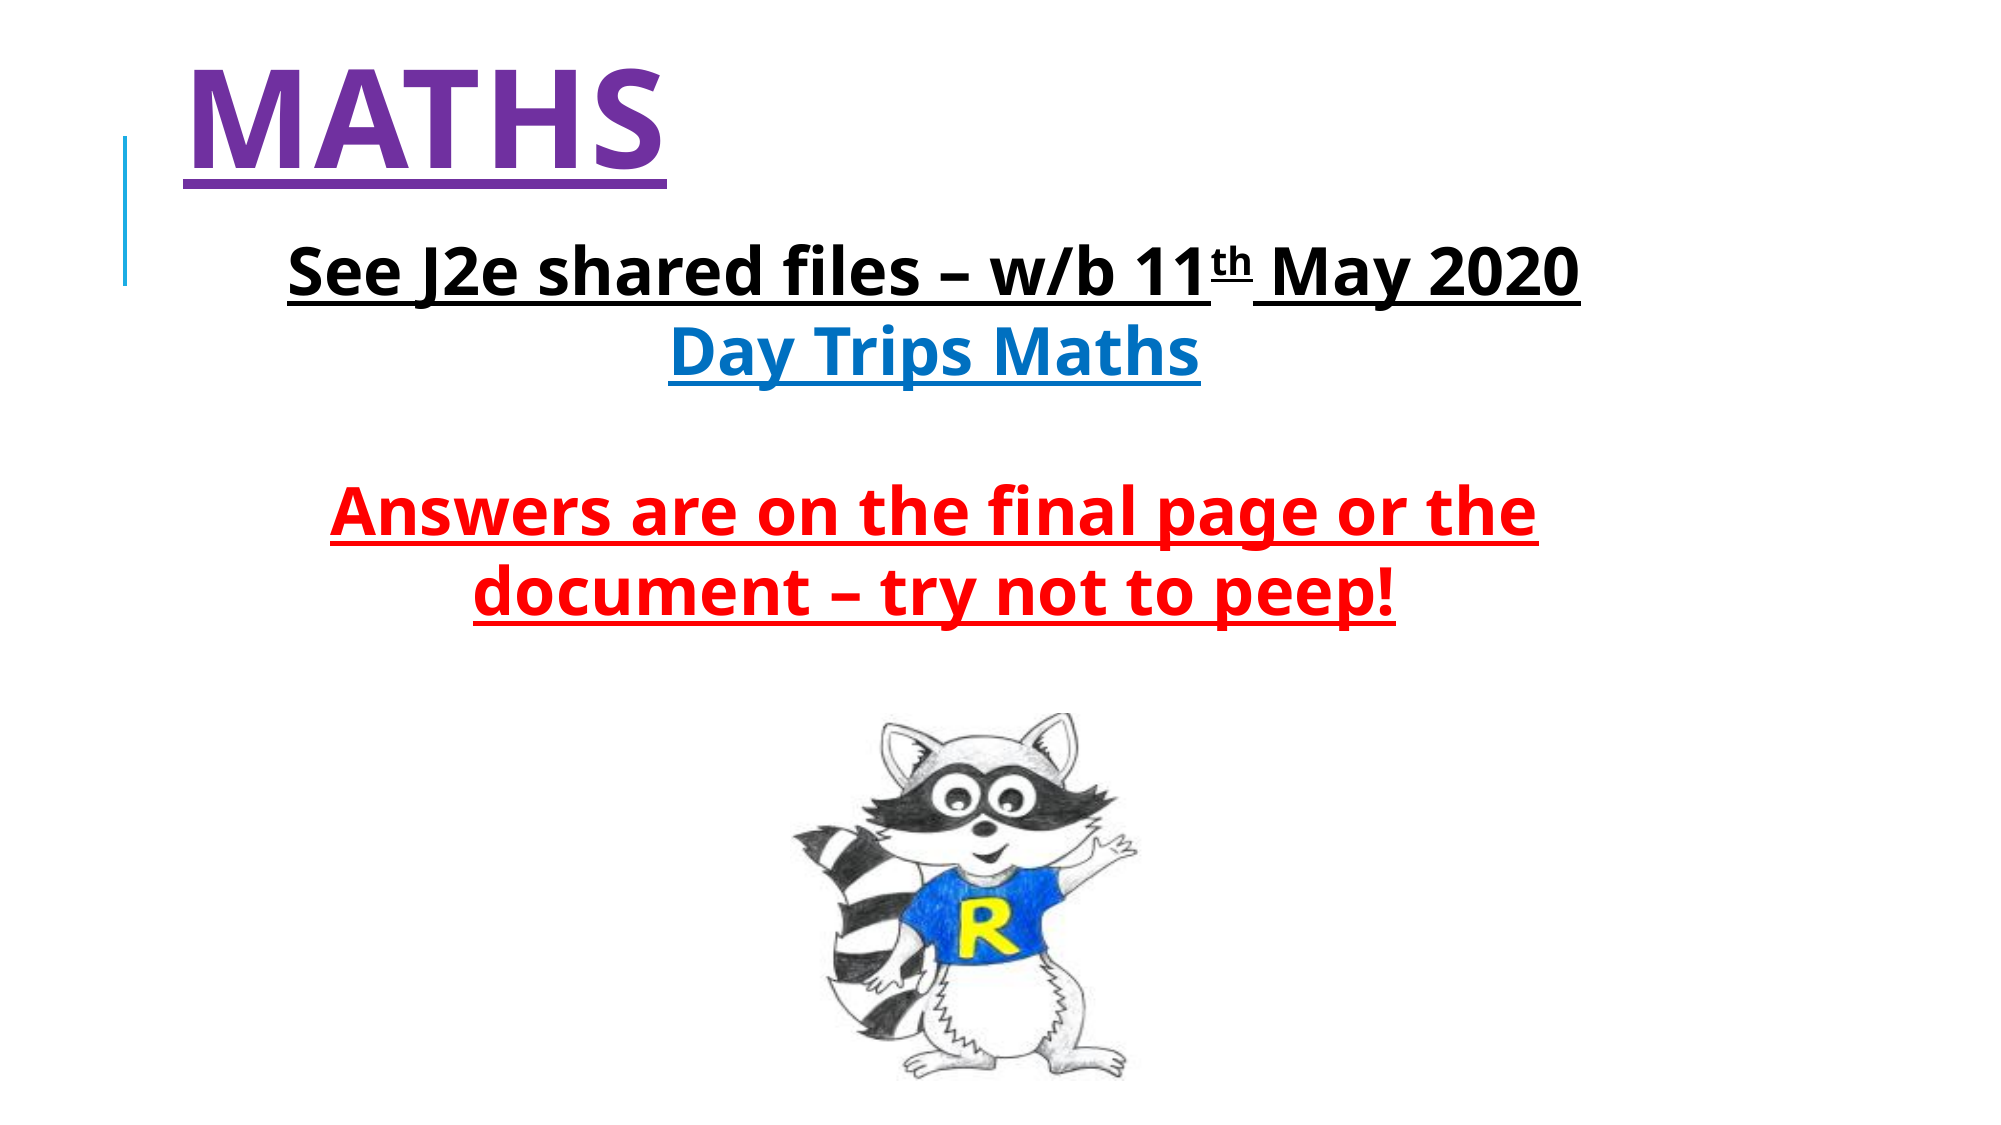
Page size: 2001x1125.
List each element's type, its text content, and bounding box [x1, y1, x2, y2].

title Maths [168, 5, 1763, 252]
text_box See J2e shared files – w/b 11th May 2020 Day Trips Maths Answers are on the final page or the document – try not to peep! [145, 221, 1723, 637]
picture [790, 713, 1156, 1082]
